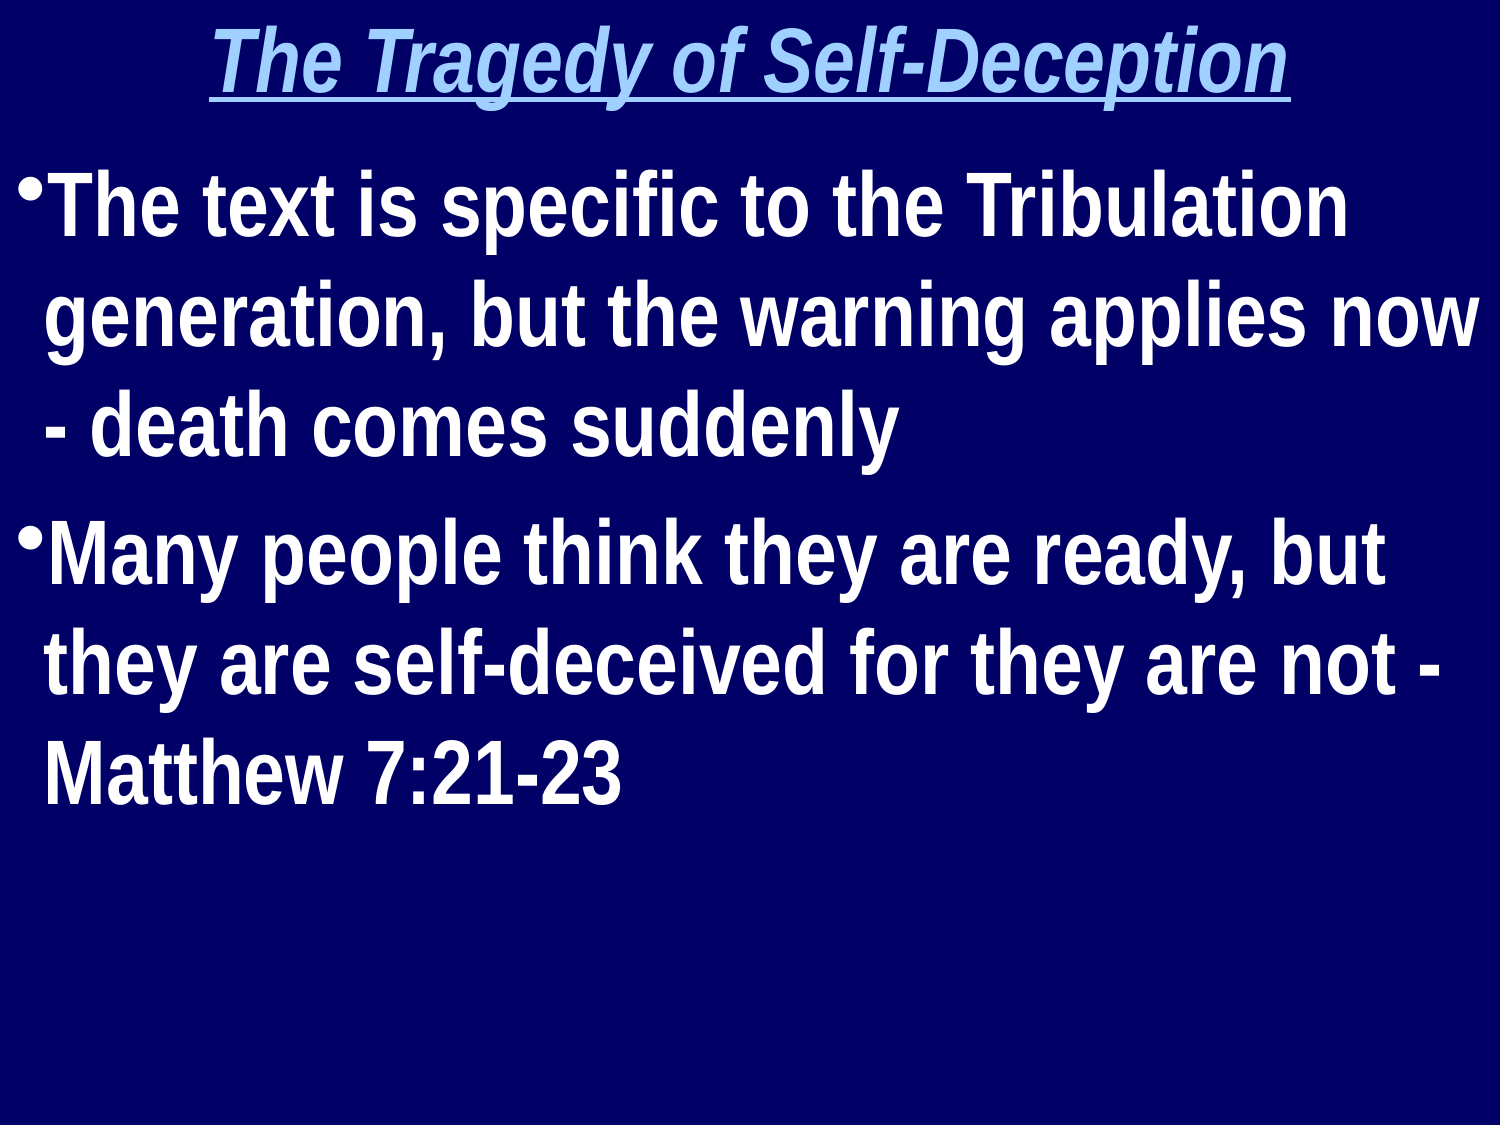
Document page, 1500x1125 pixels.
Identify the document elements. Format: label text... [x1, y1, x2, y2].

list The text is specific to the Tribulation generation, but the warning applies now - death comes suddenly Many people think they are ready, but they are self-deceived for they are not - Matthew 7:21-23 [0, 137, 1500, 1125]
title The Tragedy of Self-Deception [0, 0, 1500, 137]
